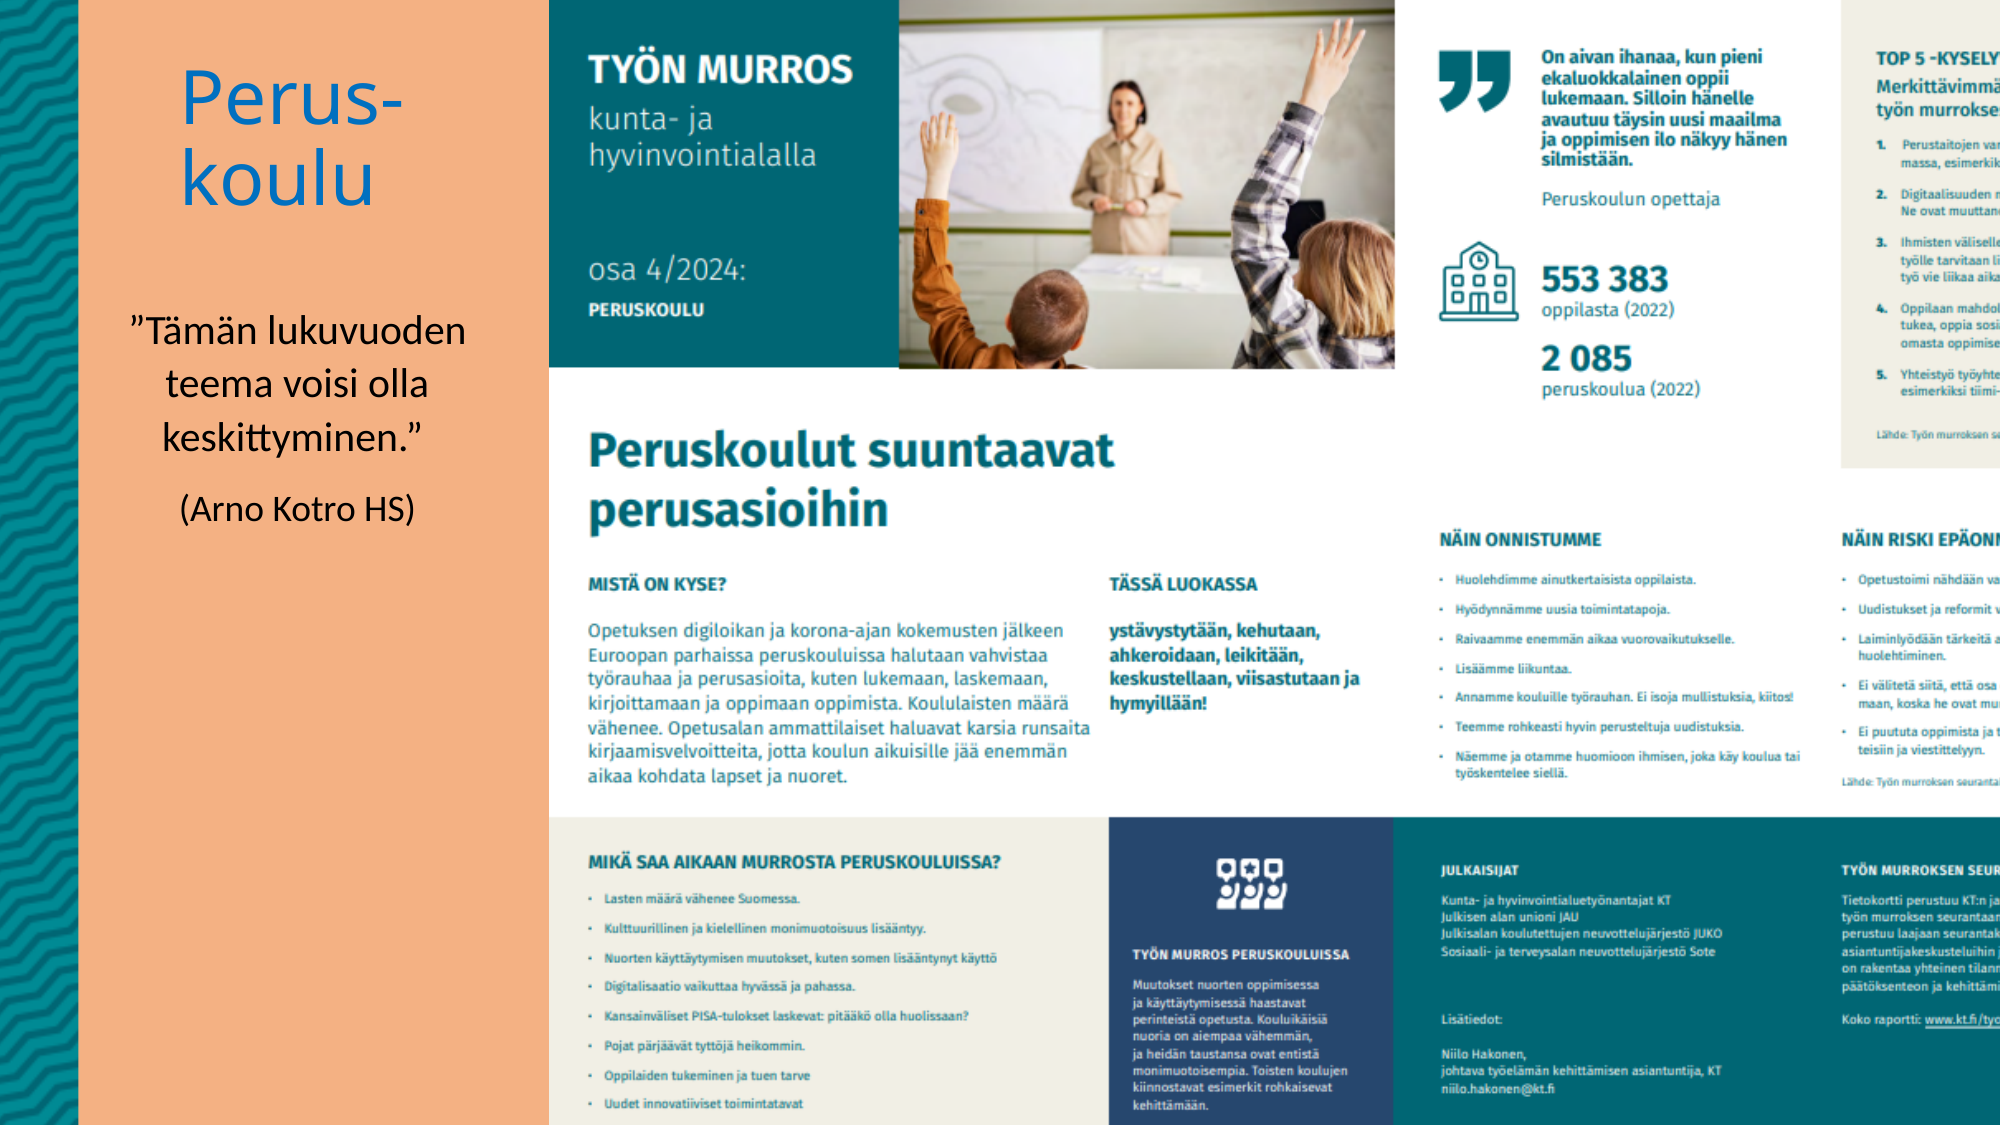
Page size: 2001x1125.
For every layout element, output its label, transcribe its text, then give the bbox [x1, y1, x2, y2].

title Perus-koulu [164, 32, 549, 250]
picture [0, 0, 79, 1125]
picture [549, 0, 2000, 1125]
list ”Tämän lukuvuoden teema voisi olla keskittyminen.” (Arno Kotro HS) [90, 291, 505, 1079]
